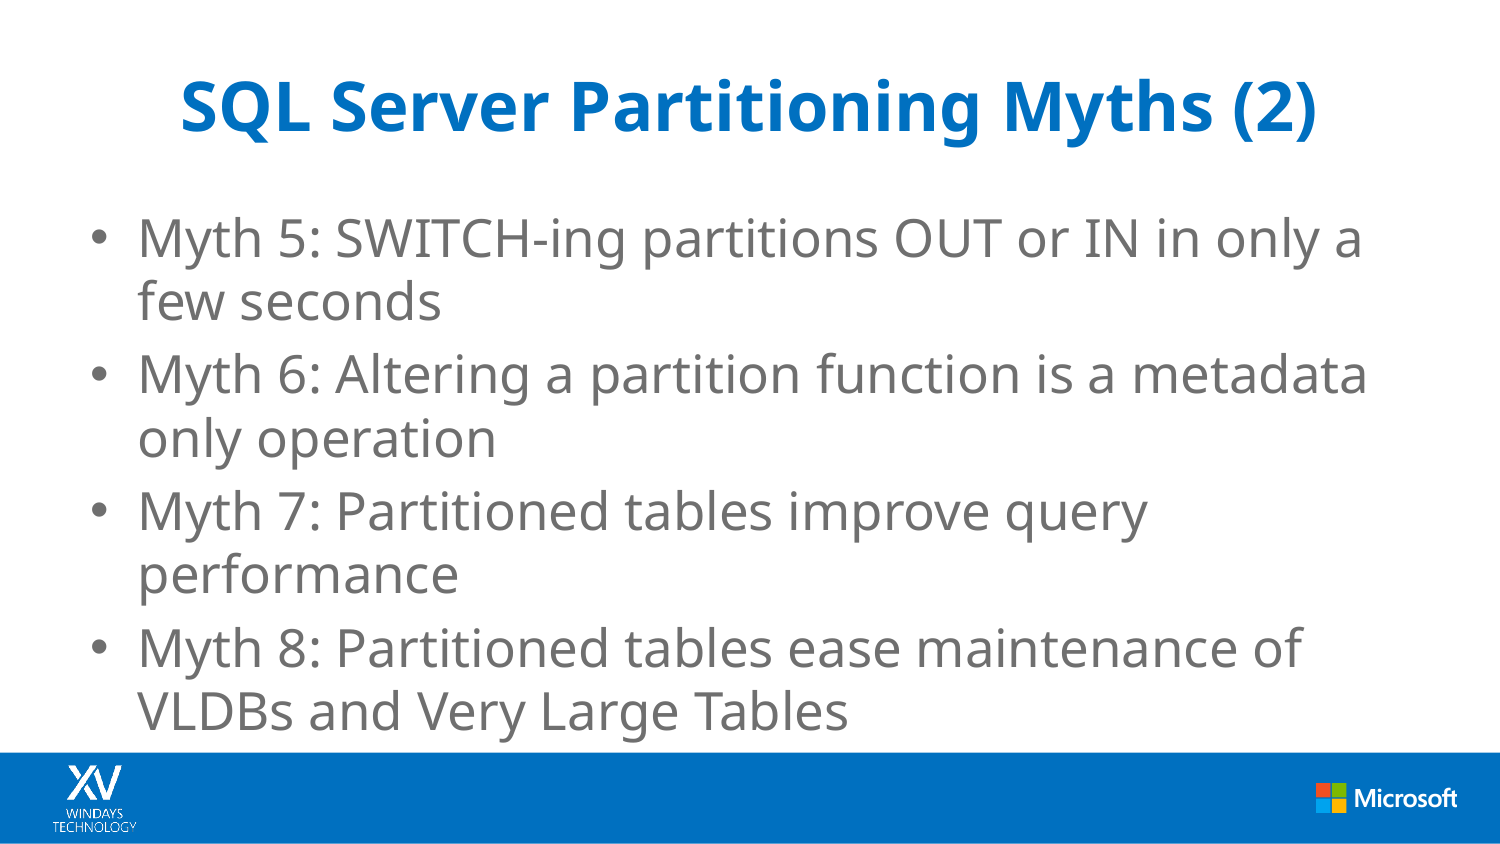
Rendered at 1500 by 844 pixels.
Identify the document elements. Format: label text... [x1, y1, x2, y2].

title SQL Server Partitioning Myths (2) [75, 33, 1425, 175]
picture [1316, 783, 1457, 813]
list Myth 5: SWITCH-ing partitions OUT or IN in only a few seconds Myth 6: Altering a partition function is a metadata only operation Myth 7: Partitioned tables improve query performance Myth 8: Partitioned tables ease maintenance of VLDBs and Very Large Tables [75, 196, 1425, 754]
picture [40, 751, 148, 844]
